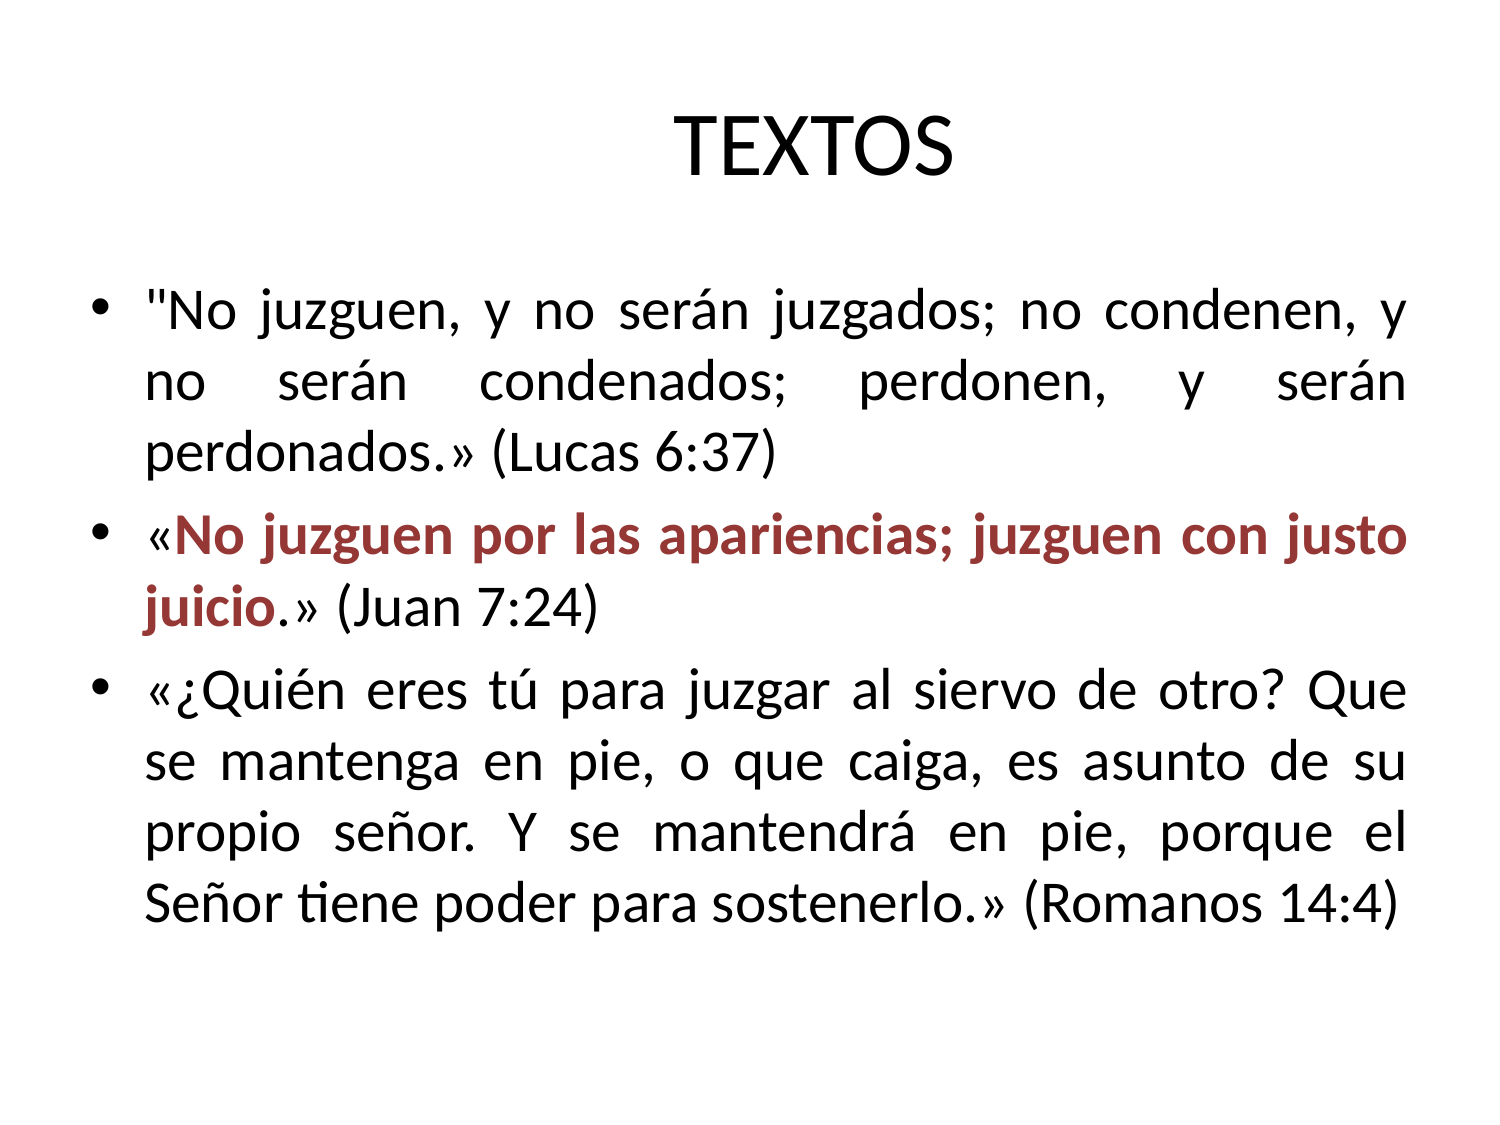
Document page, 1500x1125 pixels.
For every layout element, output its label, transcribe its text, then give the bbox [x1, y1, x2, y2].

title TEXTOS [75, 45, 1425, 233]
list "No juzguen, y no serán juzgados; no condenen, y no serán condenados; perdonen, y serán perdonados.» (Lucas 6:37) «No juzguen por las apariencias; juzguen con justo juicio.» (Juan 7:24) «¿Quién eres tú para juzgar al siervo de otro? Que se mantenga en pie, o que caiga, es asunto de su propio señor. Y se mantendrá en pie, porque el Señor tiene poder para sostenerlo.» (Romanos 14:4) [75, 262, 1425, 1005]
